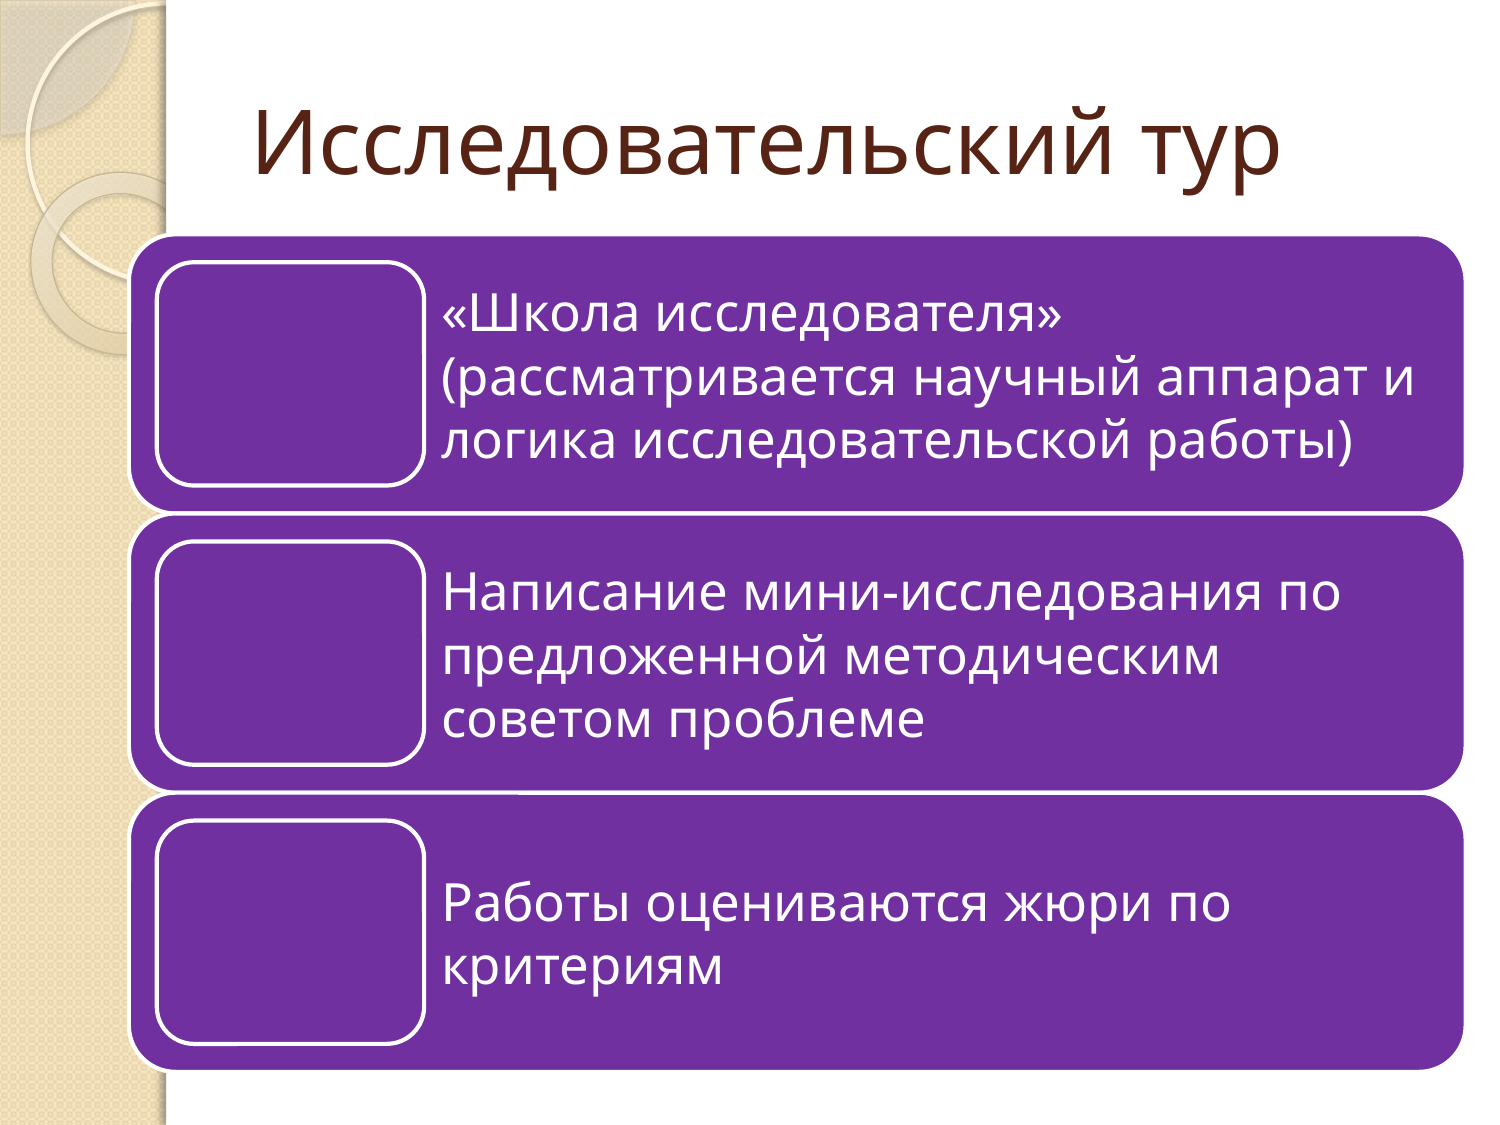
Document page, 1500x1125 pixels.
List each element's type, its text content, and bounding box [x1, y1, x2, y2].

title Исследовательский тур [235, 45, 1466, 233]
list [128, 234, 1466, 1073]
